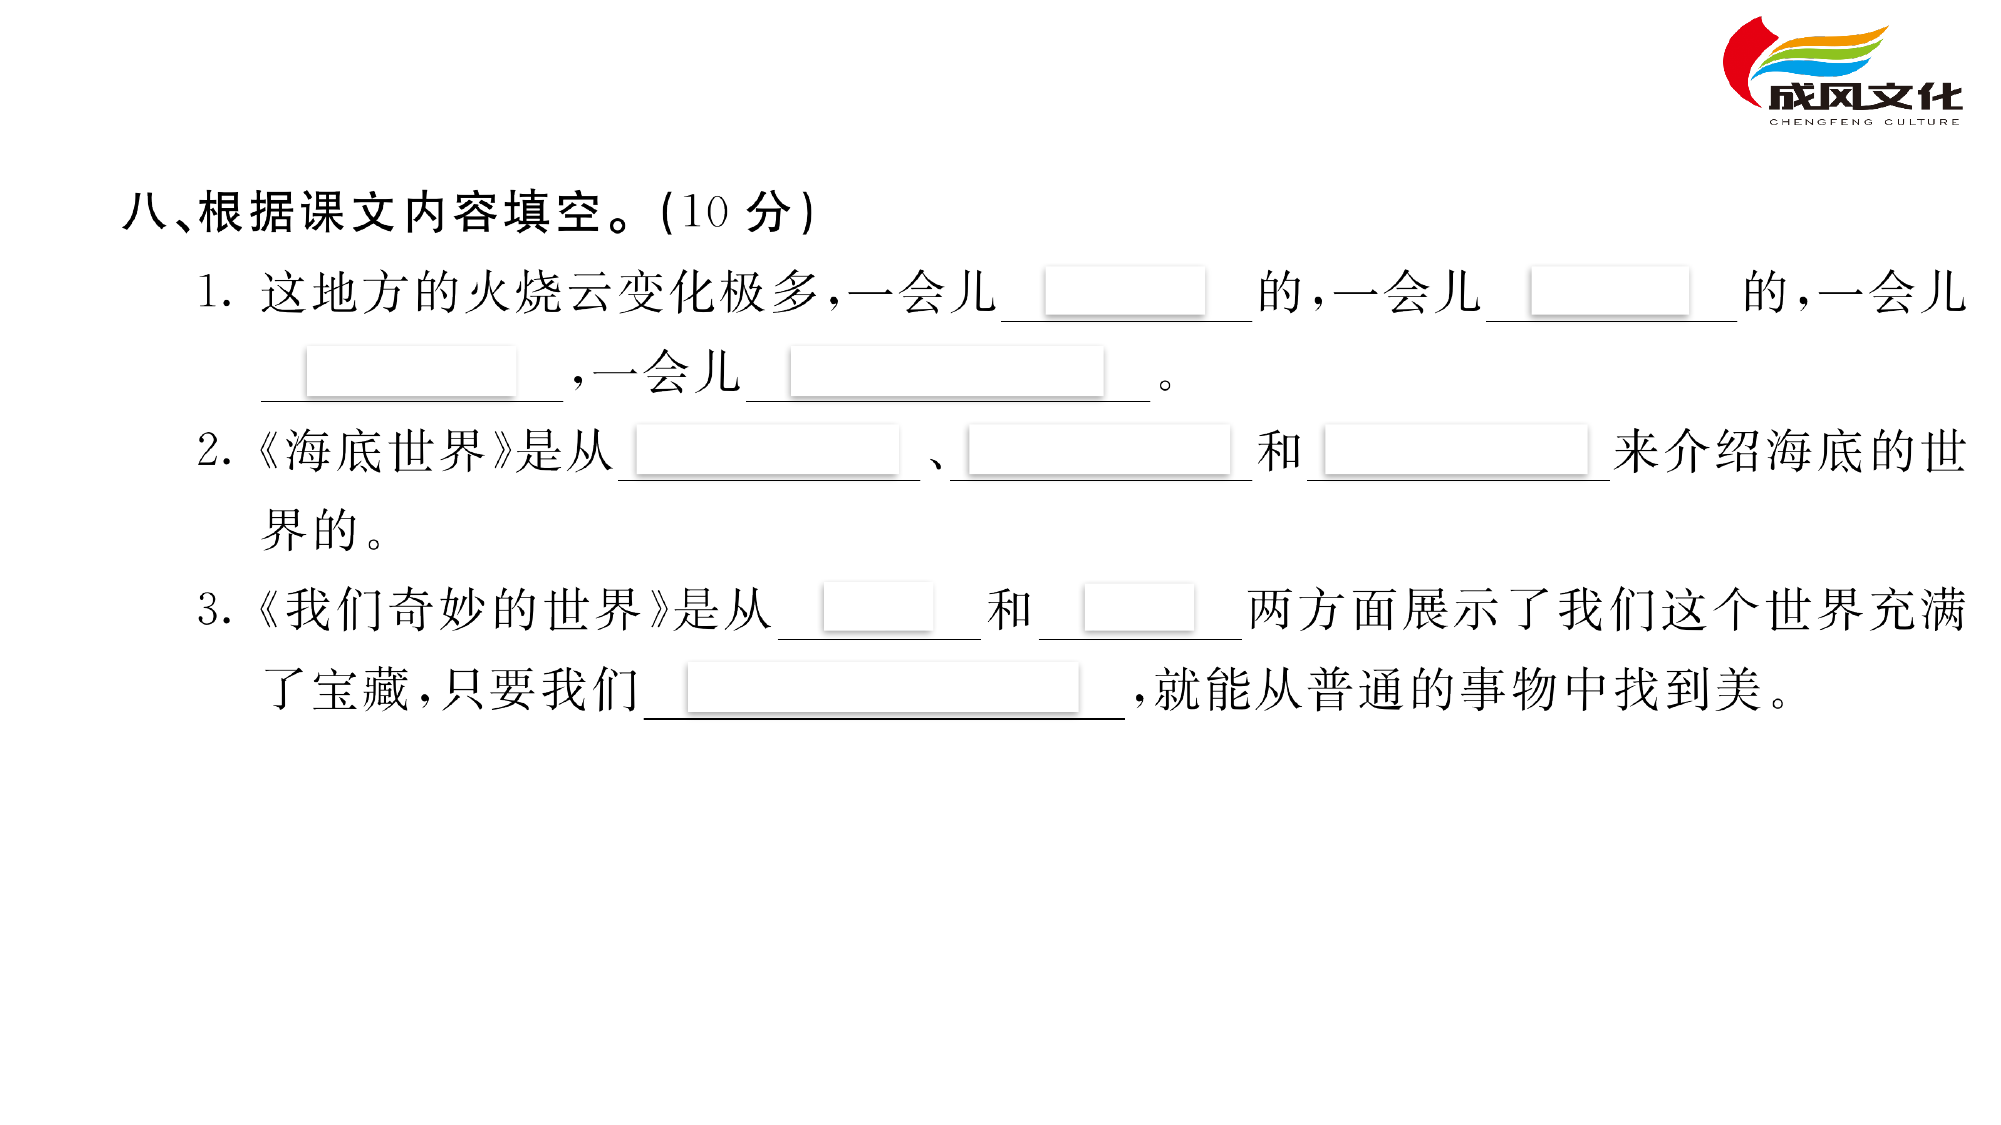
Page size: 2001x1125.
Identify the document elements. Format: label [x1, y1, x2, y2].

picture [117, 176, 2000, 730]
picture [1708, 0, 1986, 136]
